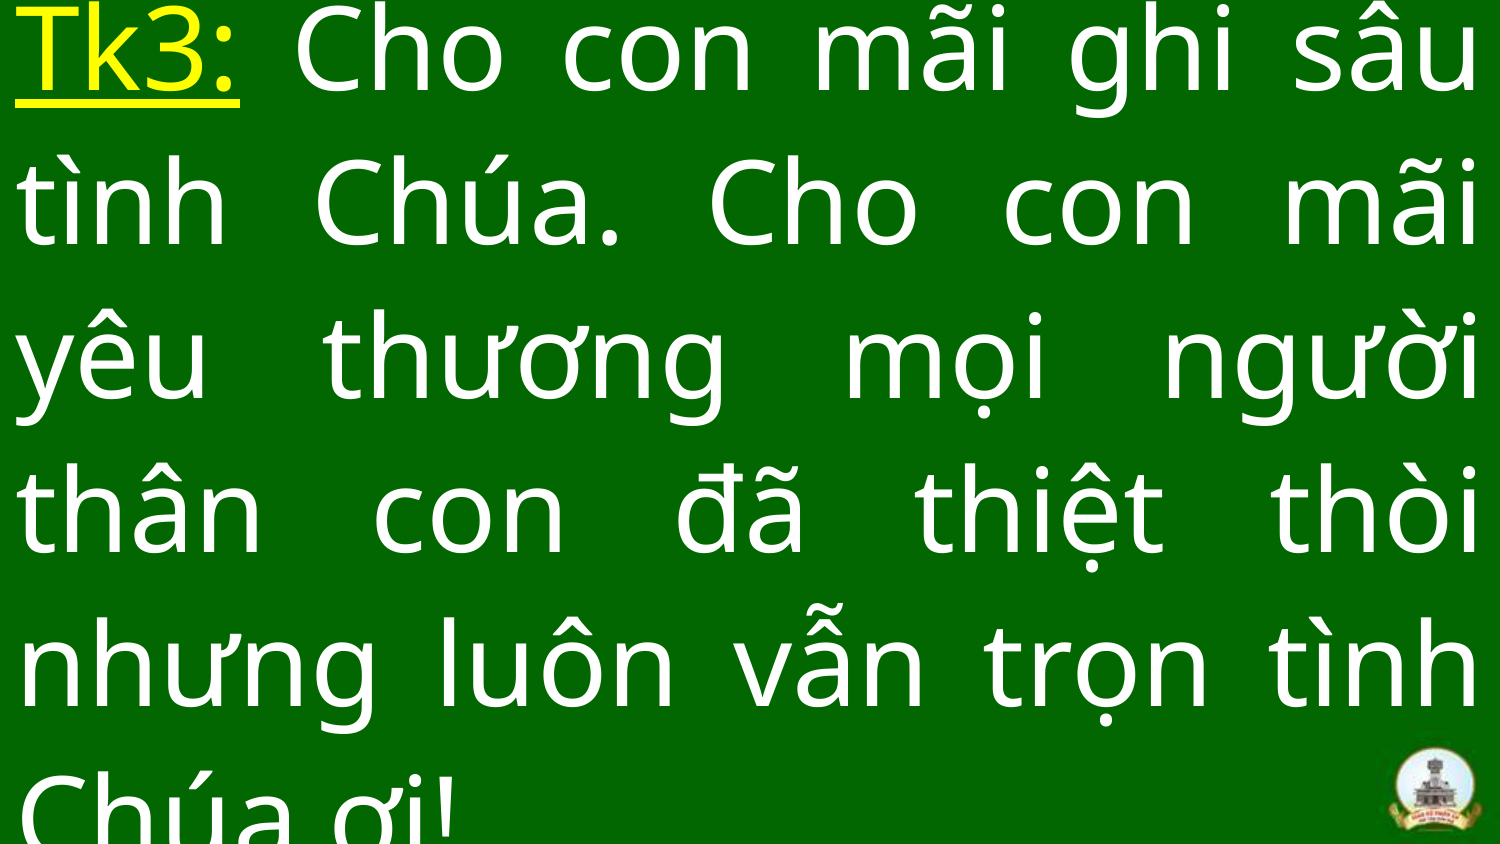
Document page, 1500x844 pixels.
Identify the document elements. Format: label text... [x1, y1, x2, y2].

title Tk3: Cho con mãi ghi sâu tình Chúa. Cho con mãi yêu thương mọi người thân con đã thiệt thòi nhưng luôn vẫn trọn tình Chúa ơi! [0, 0, 1500, 844]
